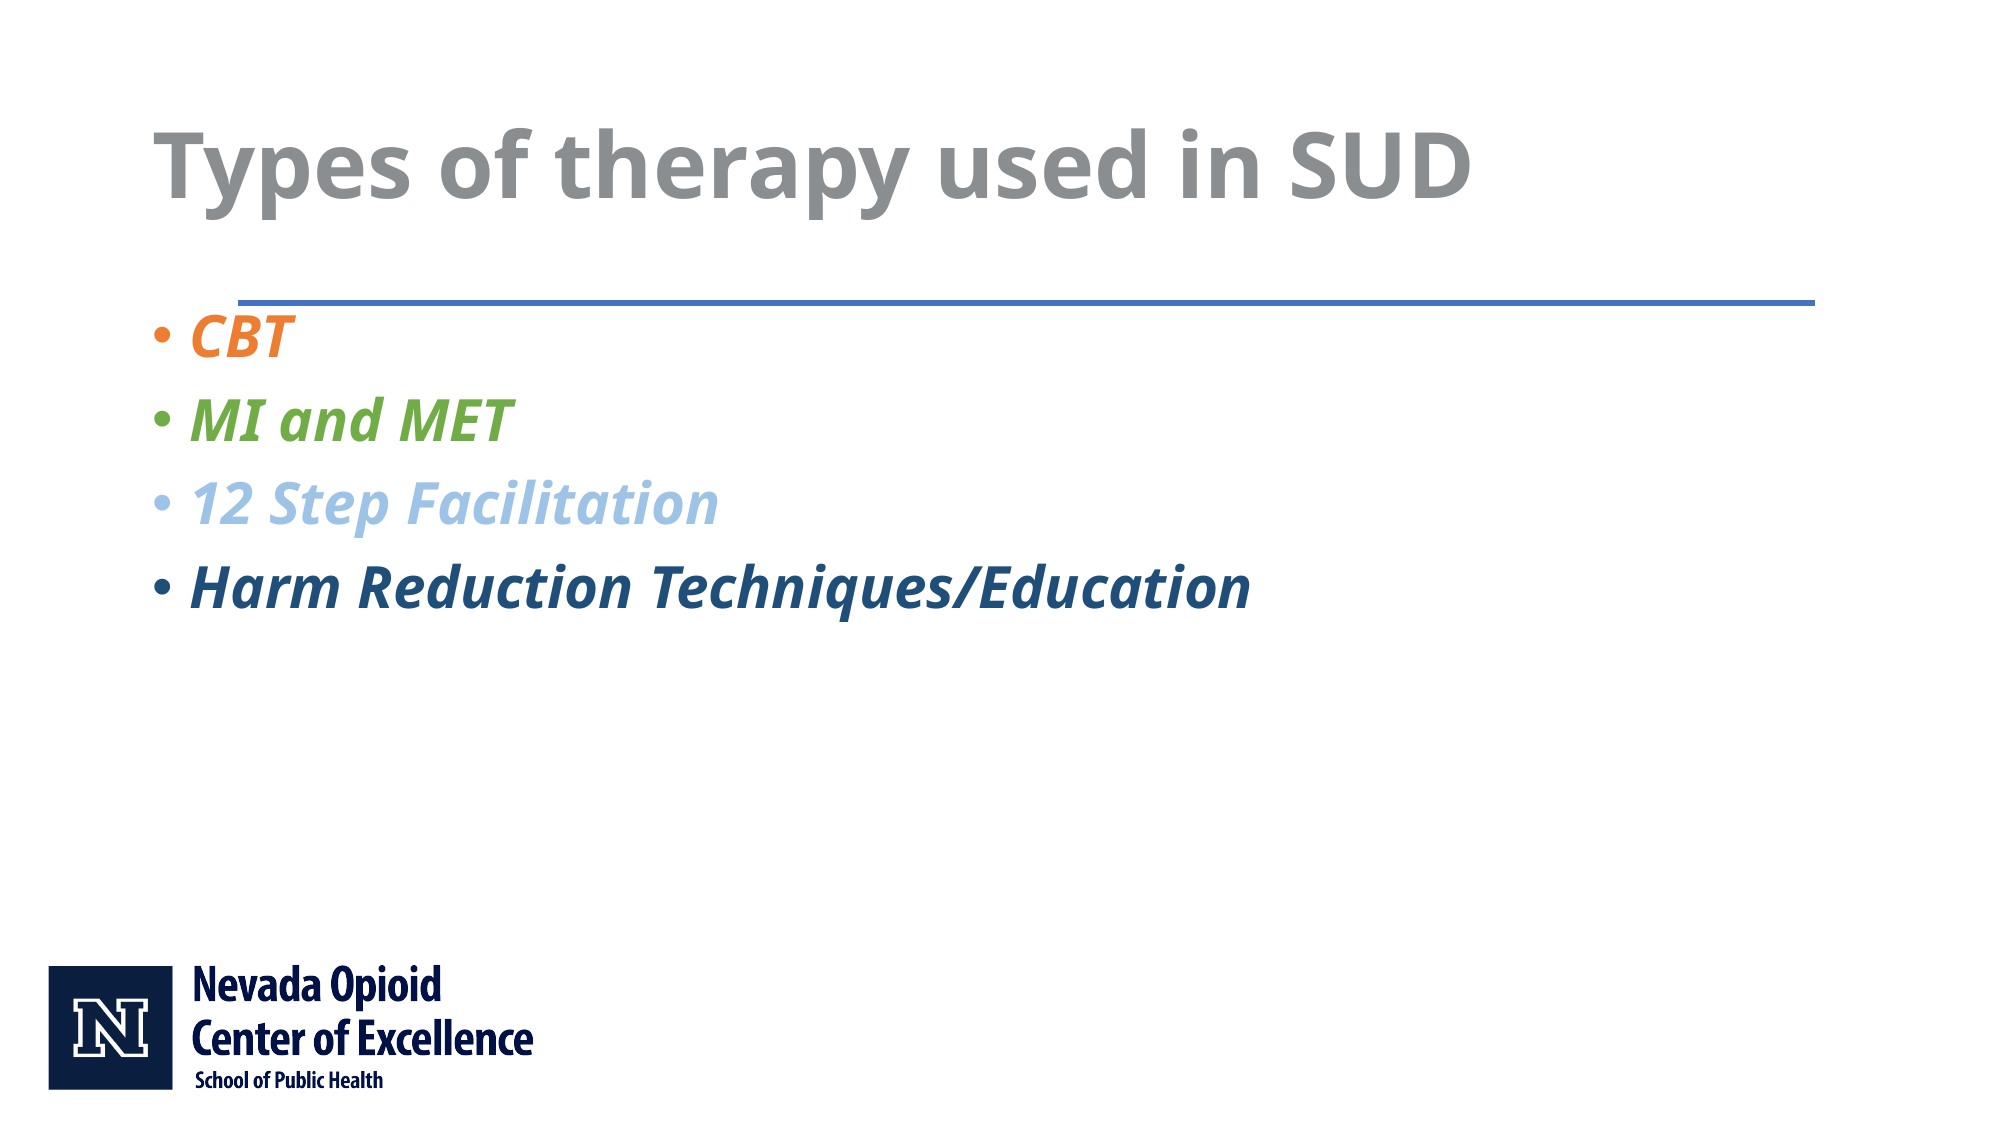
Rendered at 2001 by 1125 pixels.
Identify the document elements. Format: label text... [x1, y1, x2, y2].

picture [24, 937, 574, 1121]
list CBT MI and MET 12 Step Facilitation Harm Reduction Techniques/Education [137, 299, 1863, 1014]
title Types of therapy used in SUD [137, 59, 1863, 278]
